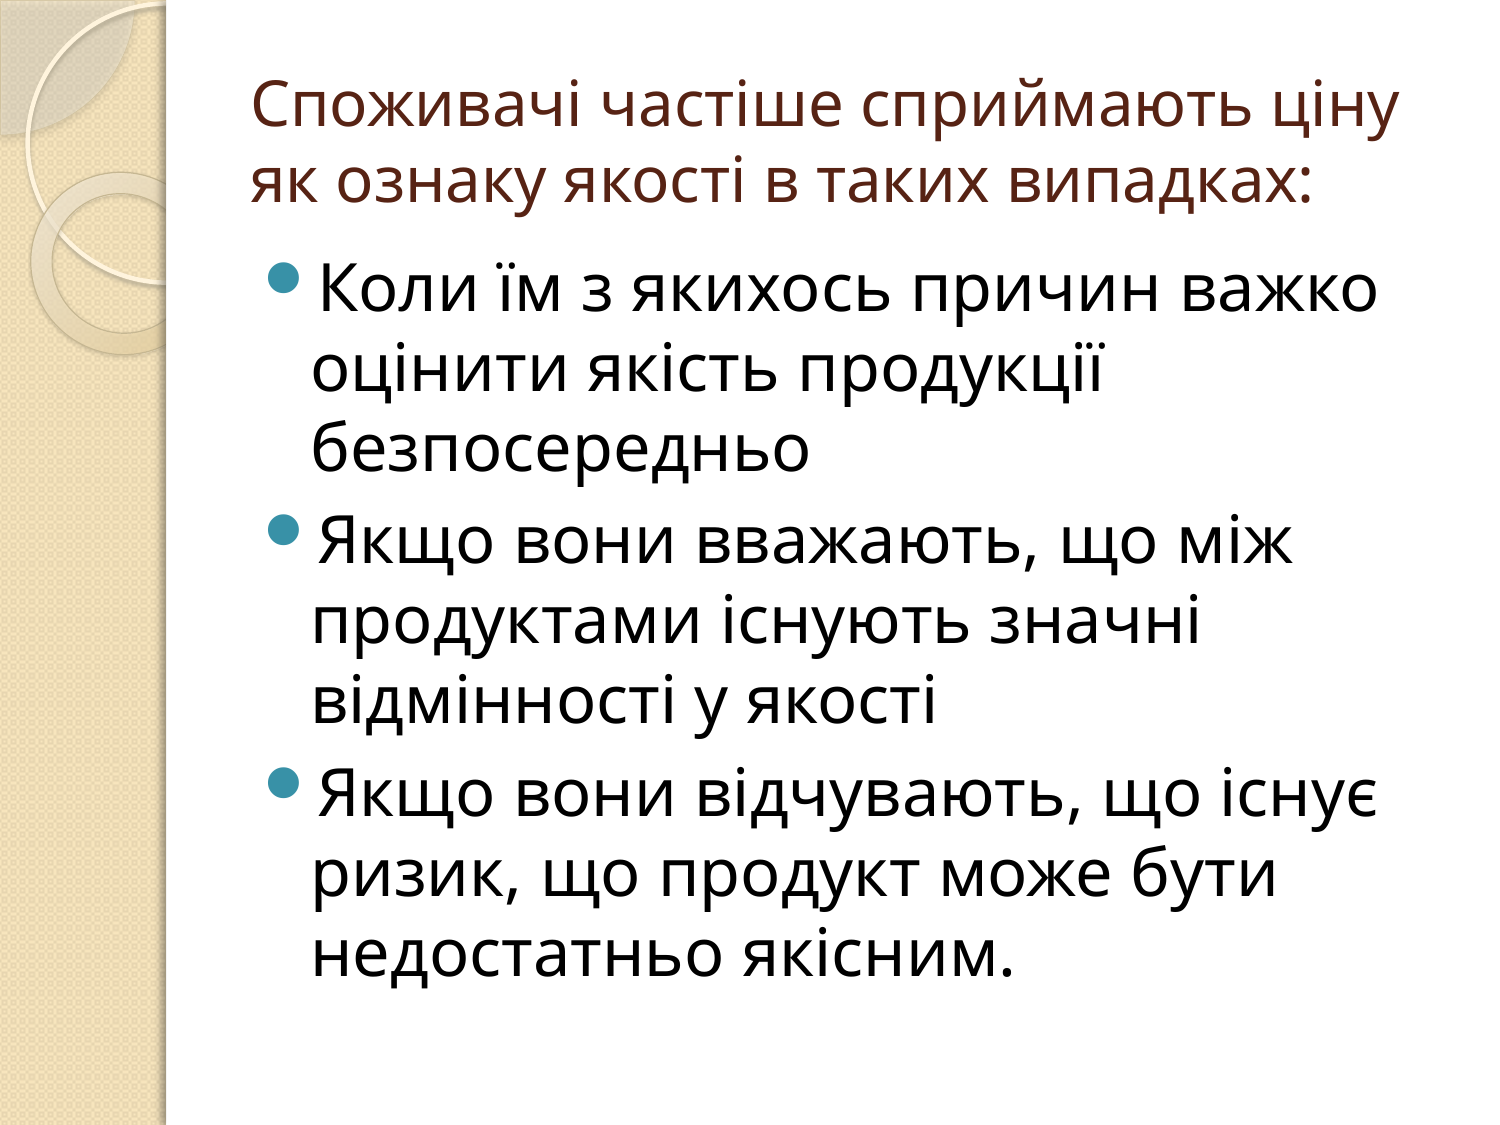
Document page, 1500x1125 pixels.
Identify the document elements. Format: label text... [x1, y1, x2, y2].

list Коли їм з якихось причин важко оцінити якість продукції безпосередньо Якщо вони вважають, що між продуктами існують значні відмінності у якості Якщо вони відчувають, що існує ризик, що продукт може бути недостатньо якісним. [235, 237, 1466, 1025]
title Споживачі частіше сприймають ціну як ознаку якості в таких випадках: [235, 45, 1466, 233]
